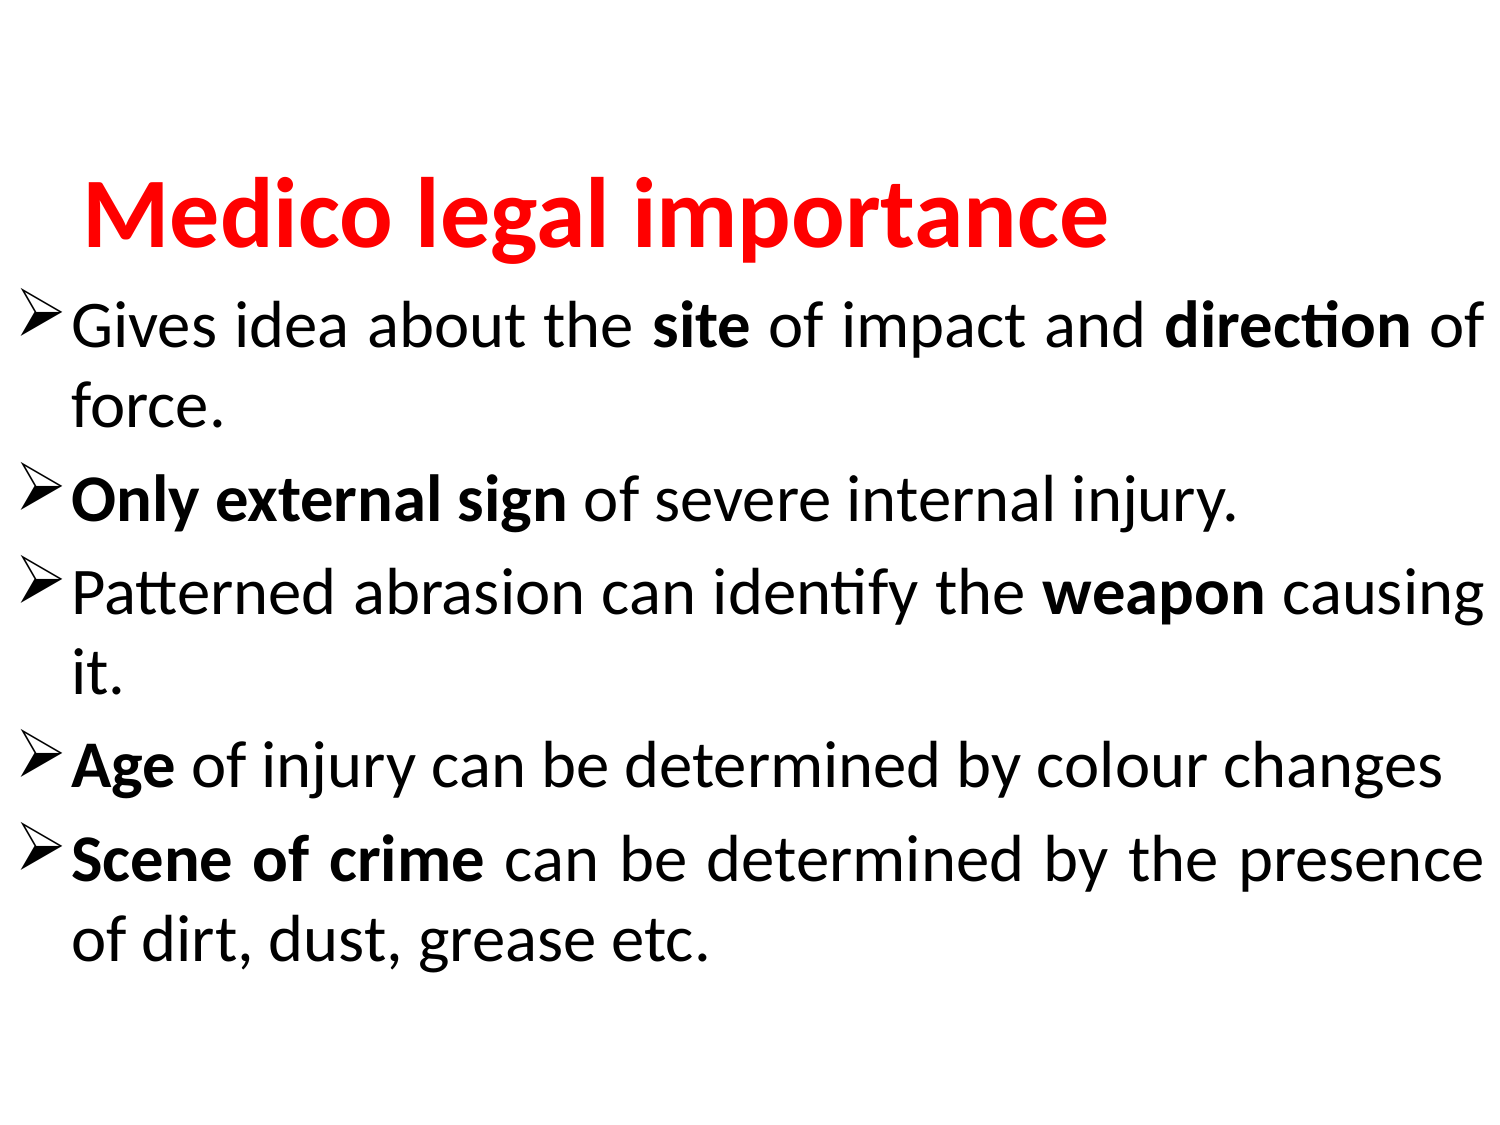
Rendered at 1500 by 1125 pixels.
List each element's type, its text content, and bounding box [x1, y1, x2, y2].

list Medico legal importance Gives idea about the site of impact and direction of force. Only external sign of severe internal injury. Patterned abrasion can identify the weapon causing it. Age of injury can be determined by colour changes Scene of crime can be determined by the presence of dirt, dust, grease etc. [0, 0, 1500, 1125]
